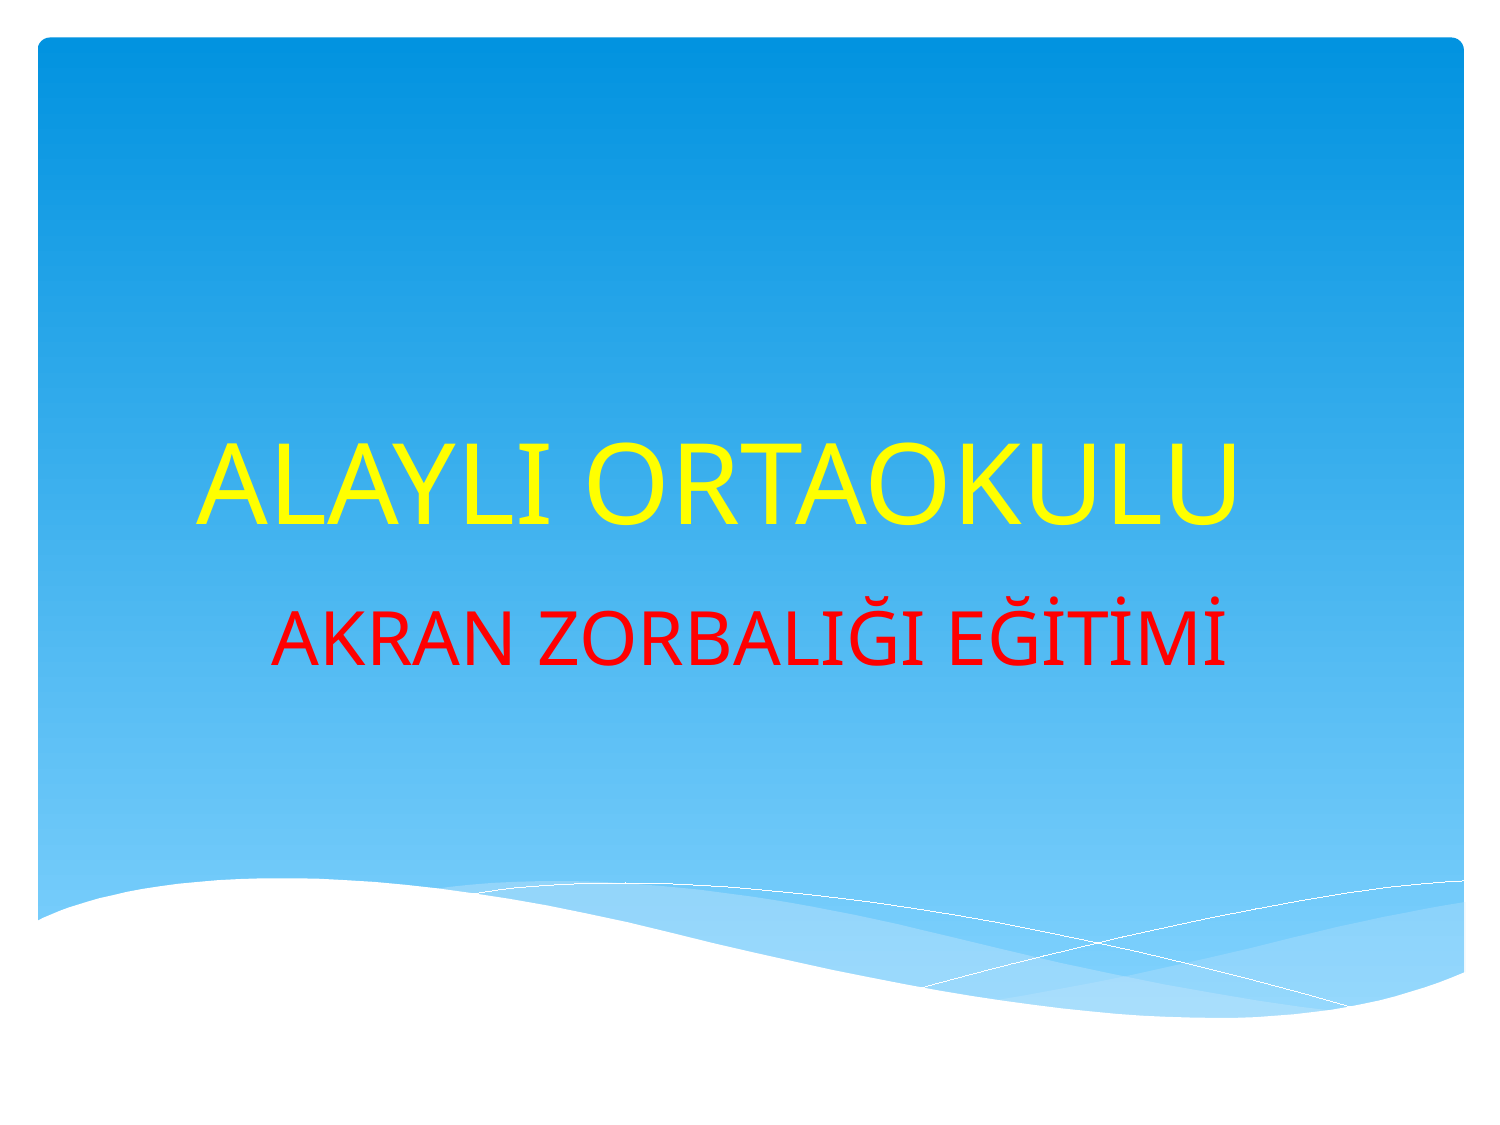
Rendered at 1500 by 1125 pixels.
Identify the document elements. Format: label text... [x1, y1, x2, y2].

subtitle AKRAN ZORBALIĞI EĞİTİMİ [225, 583, 1275, 825]
title ALAYLI ORTAOKULU [112, 262, 1388, 555]
